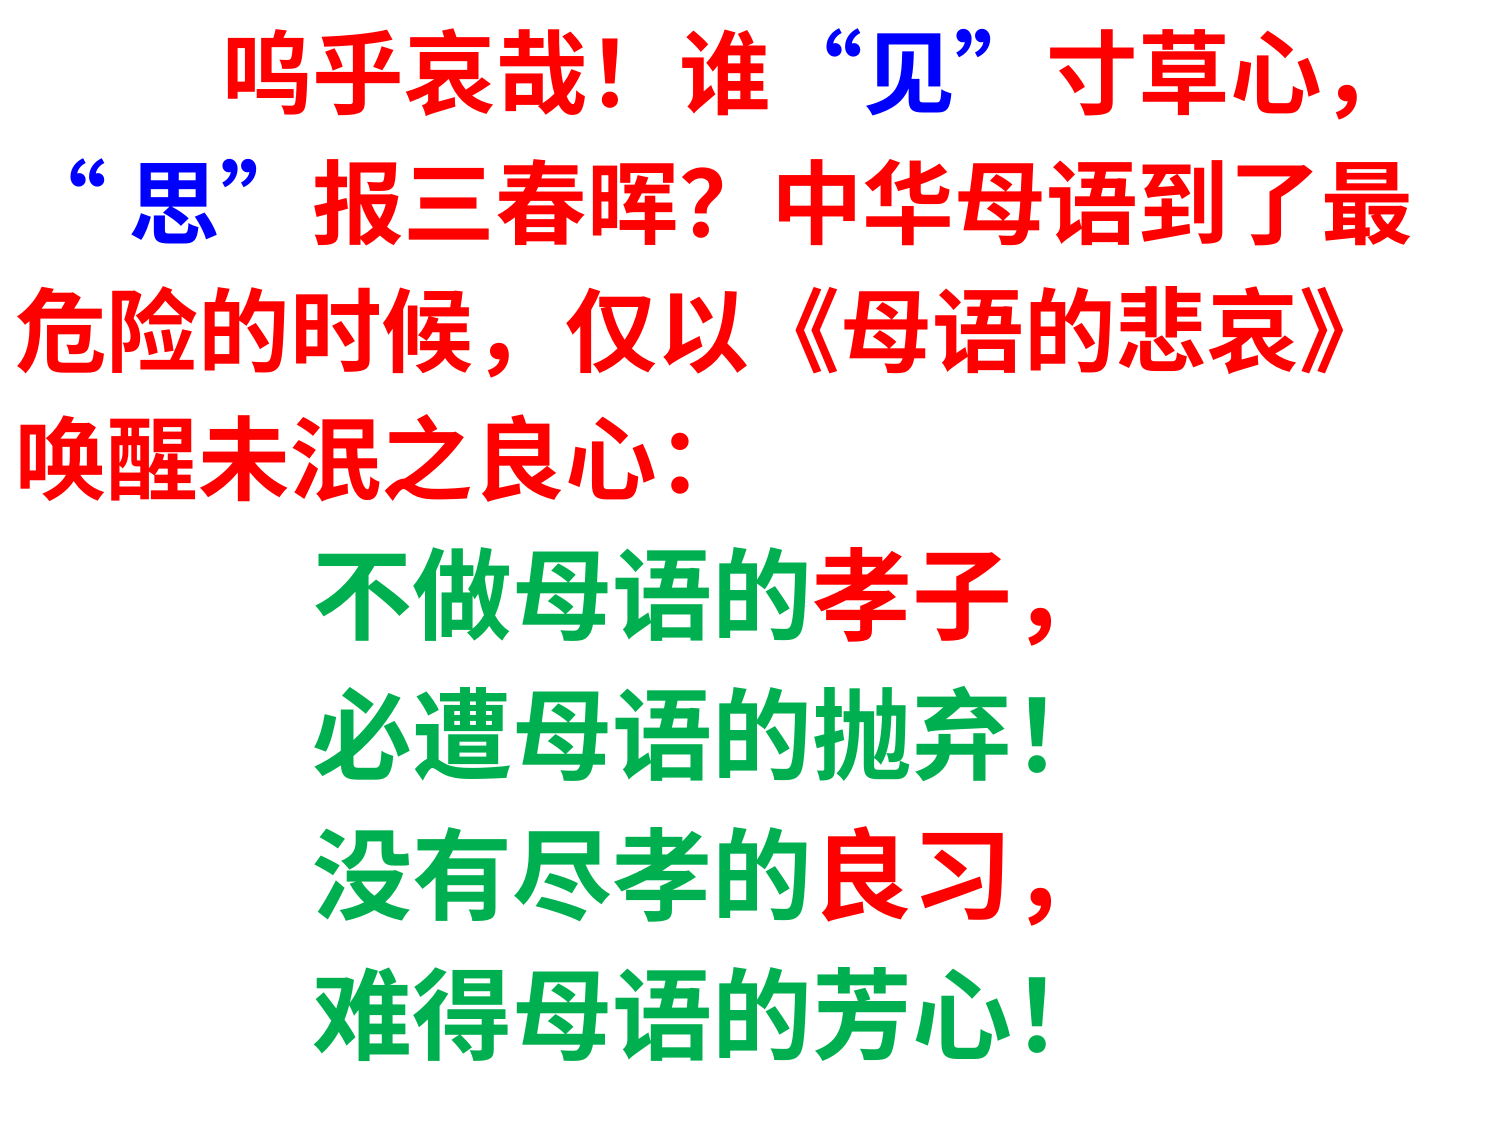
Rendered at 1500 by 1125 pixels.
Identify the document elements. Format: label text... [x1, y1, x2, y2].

subtitle 呜乎哀哉！谁“见”寸草心， “思”报三春晖？中华母语到了最 危险的时候，仅以《母语的悲哀》 唤醒未泯之良心： 不做母语的孝子， 必遭母语的抛弃！ 没有尽孝的良习， 难得母语的芳心！ [0, 0, 1500, 1125]
